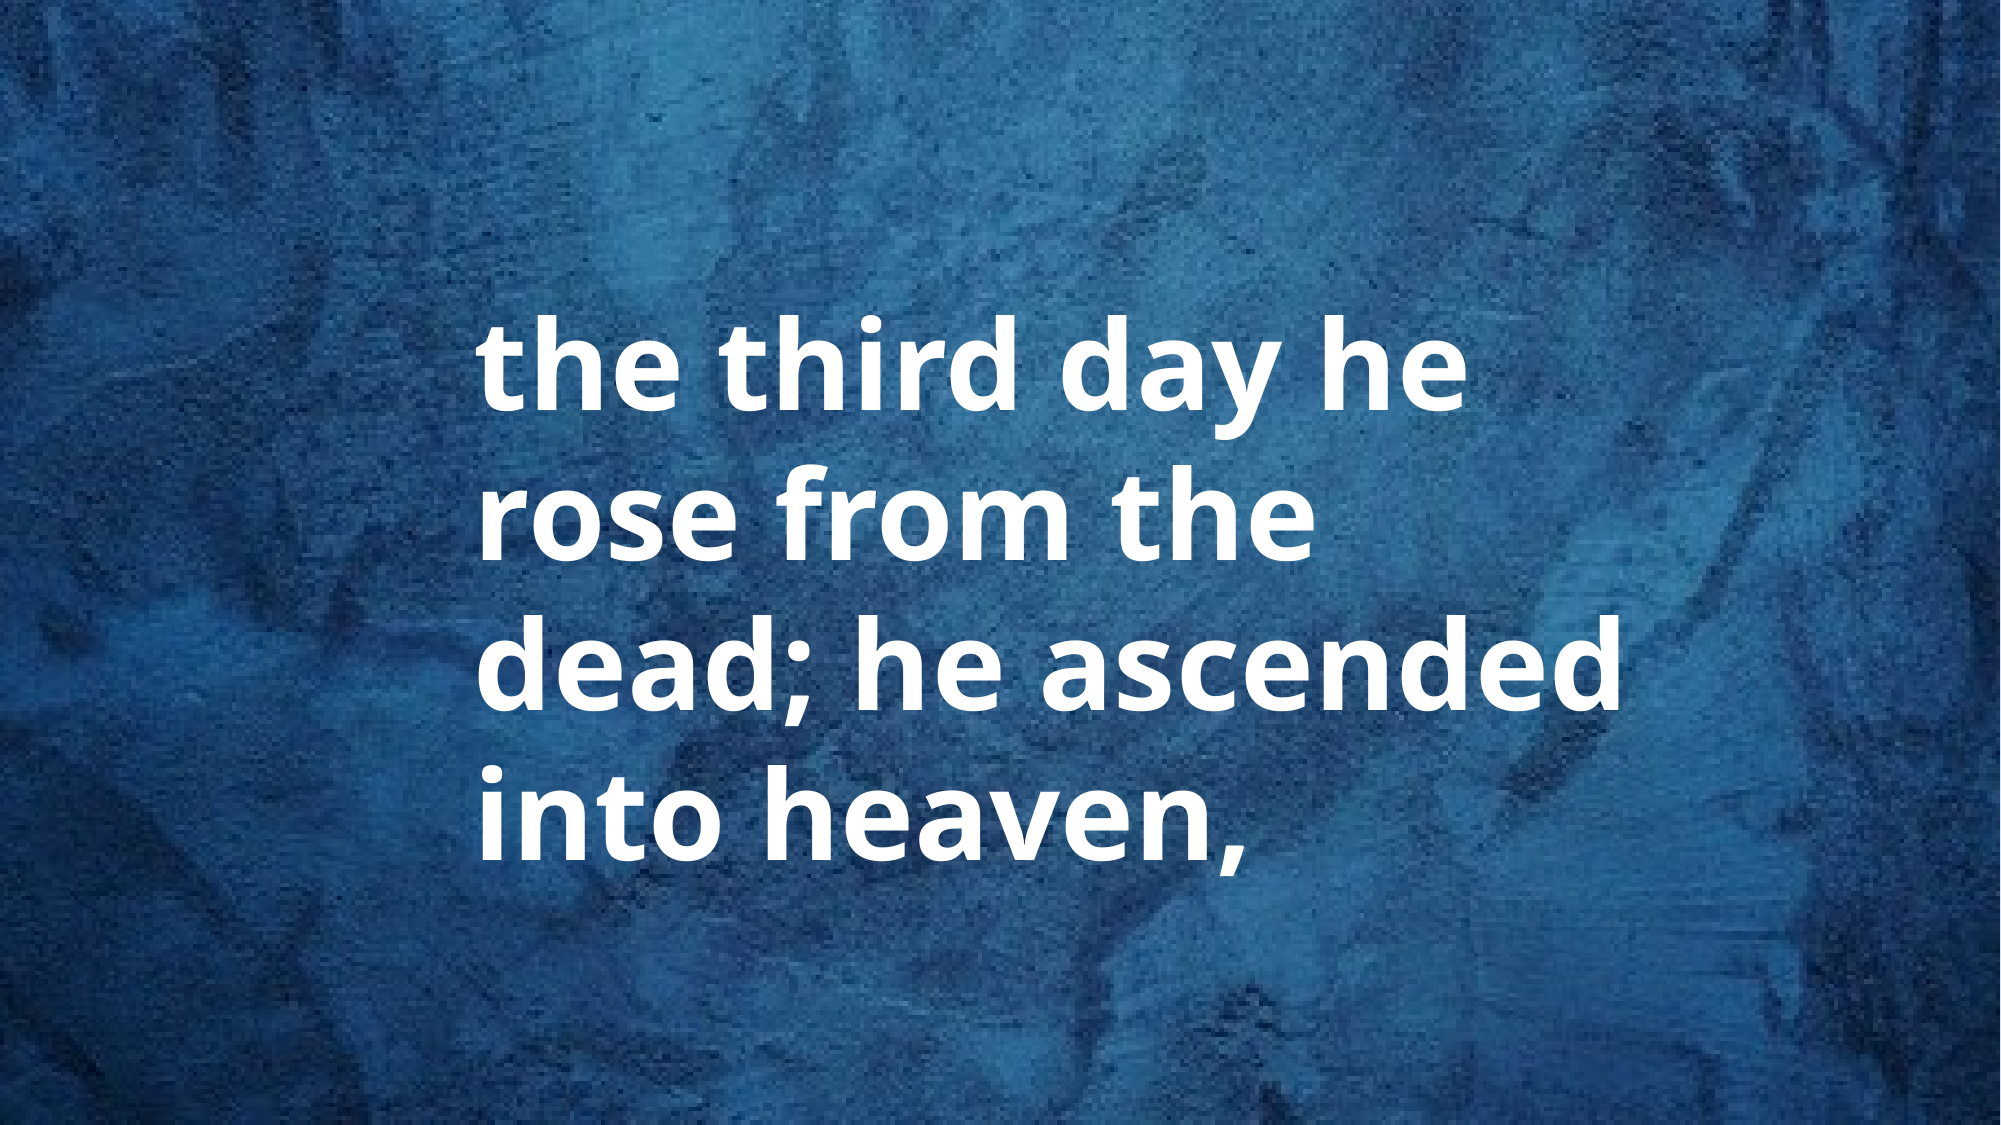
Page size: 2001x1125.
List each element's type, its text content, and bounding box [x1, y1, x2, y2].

text_box the third day he rose from the dead; he ascended into heaven, [459, 278, 1692, 894]
picture [0, 0, 2001, 1125]
